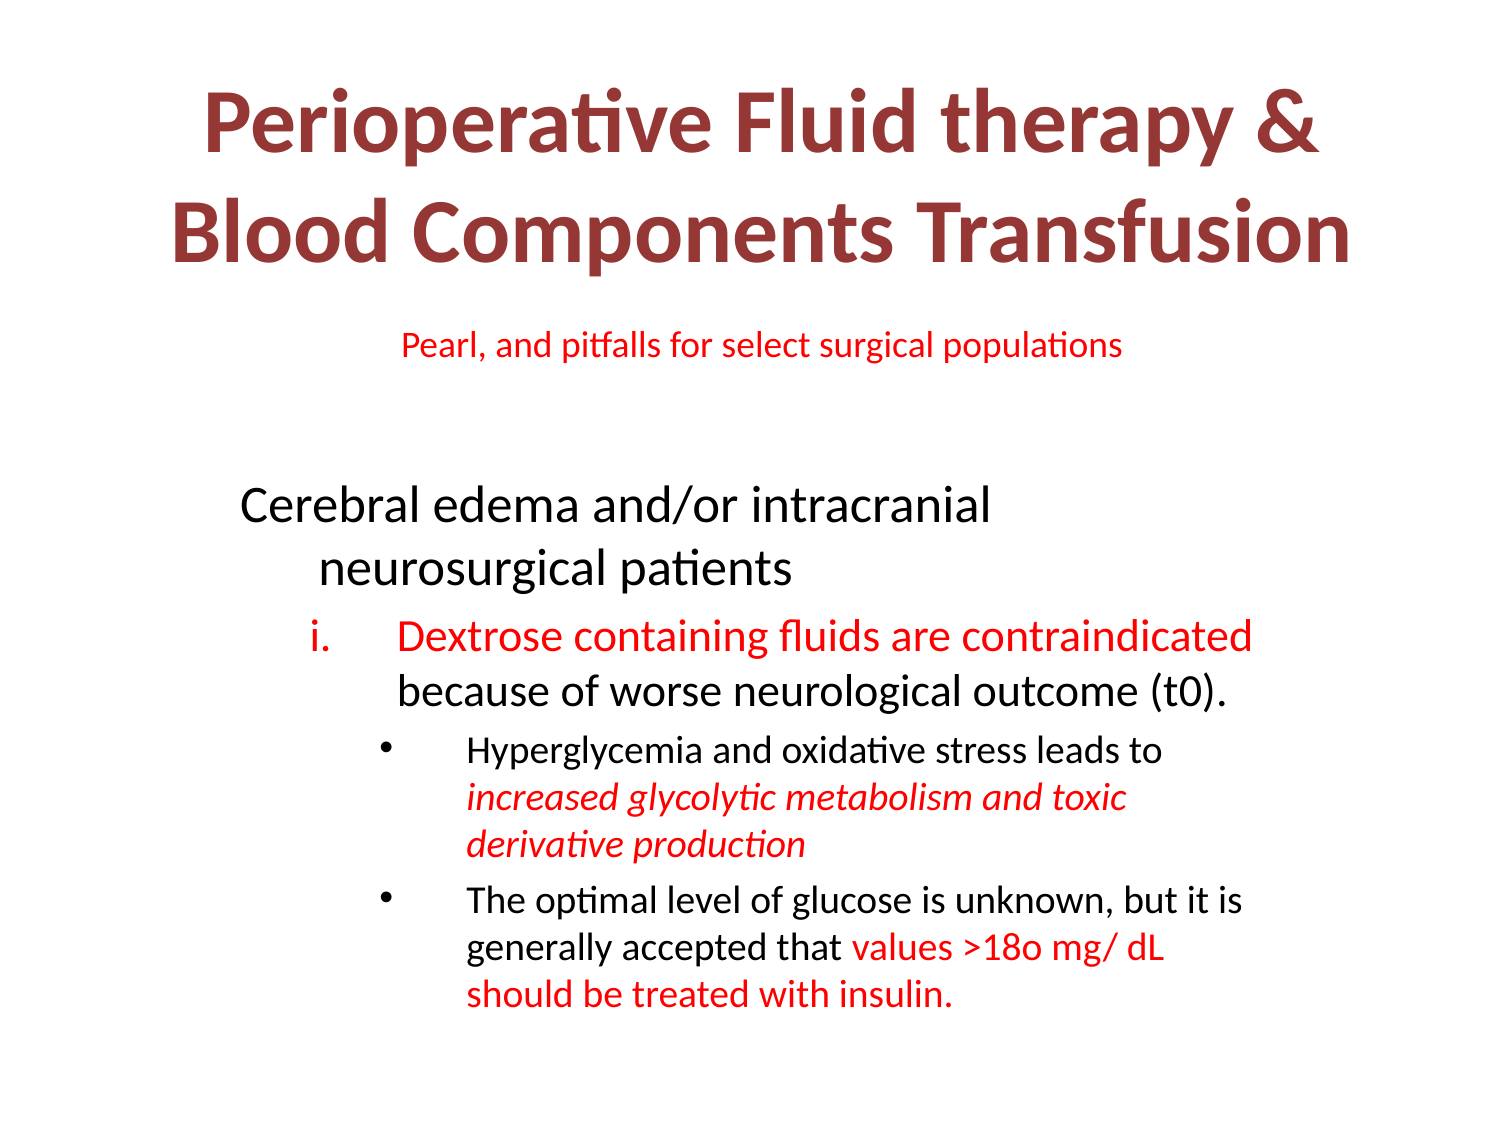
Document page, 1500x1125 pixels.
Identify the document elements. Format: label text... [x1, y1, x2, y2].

text_box Pearl, and pitfalls for select surgical populations [137, 312, 1388, 373]
subtitle Cerebral edema and/or intracranial neurosurgical patients Dextrose containing fluids are contraindicated because of worse neurological outcome (t0). Hyperglycemia and oxidative stress leads to increased glycolytic metabolism and toxic derivative production The optimal level of glucose is unknown, but it is generally accepted that values >18o mg/ dL should be treated with insulin. [225, 462, 1275, 1038]
title Perioperative Fluid therapy & Blood Components Transfusion [125, 50, 1400, 292]
